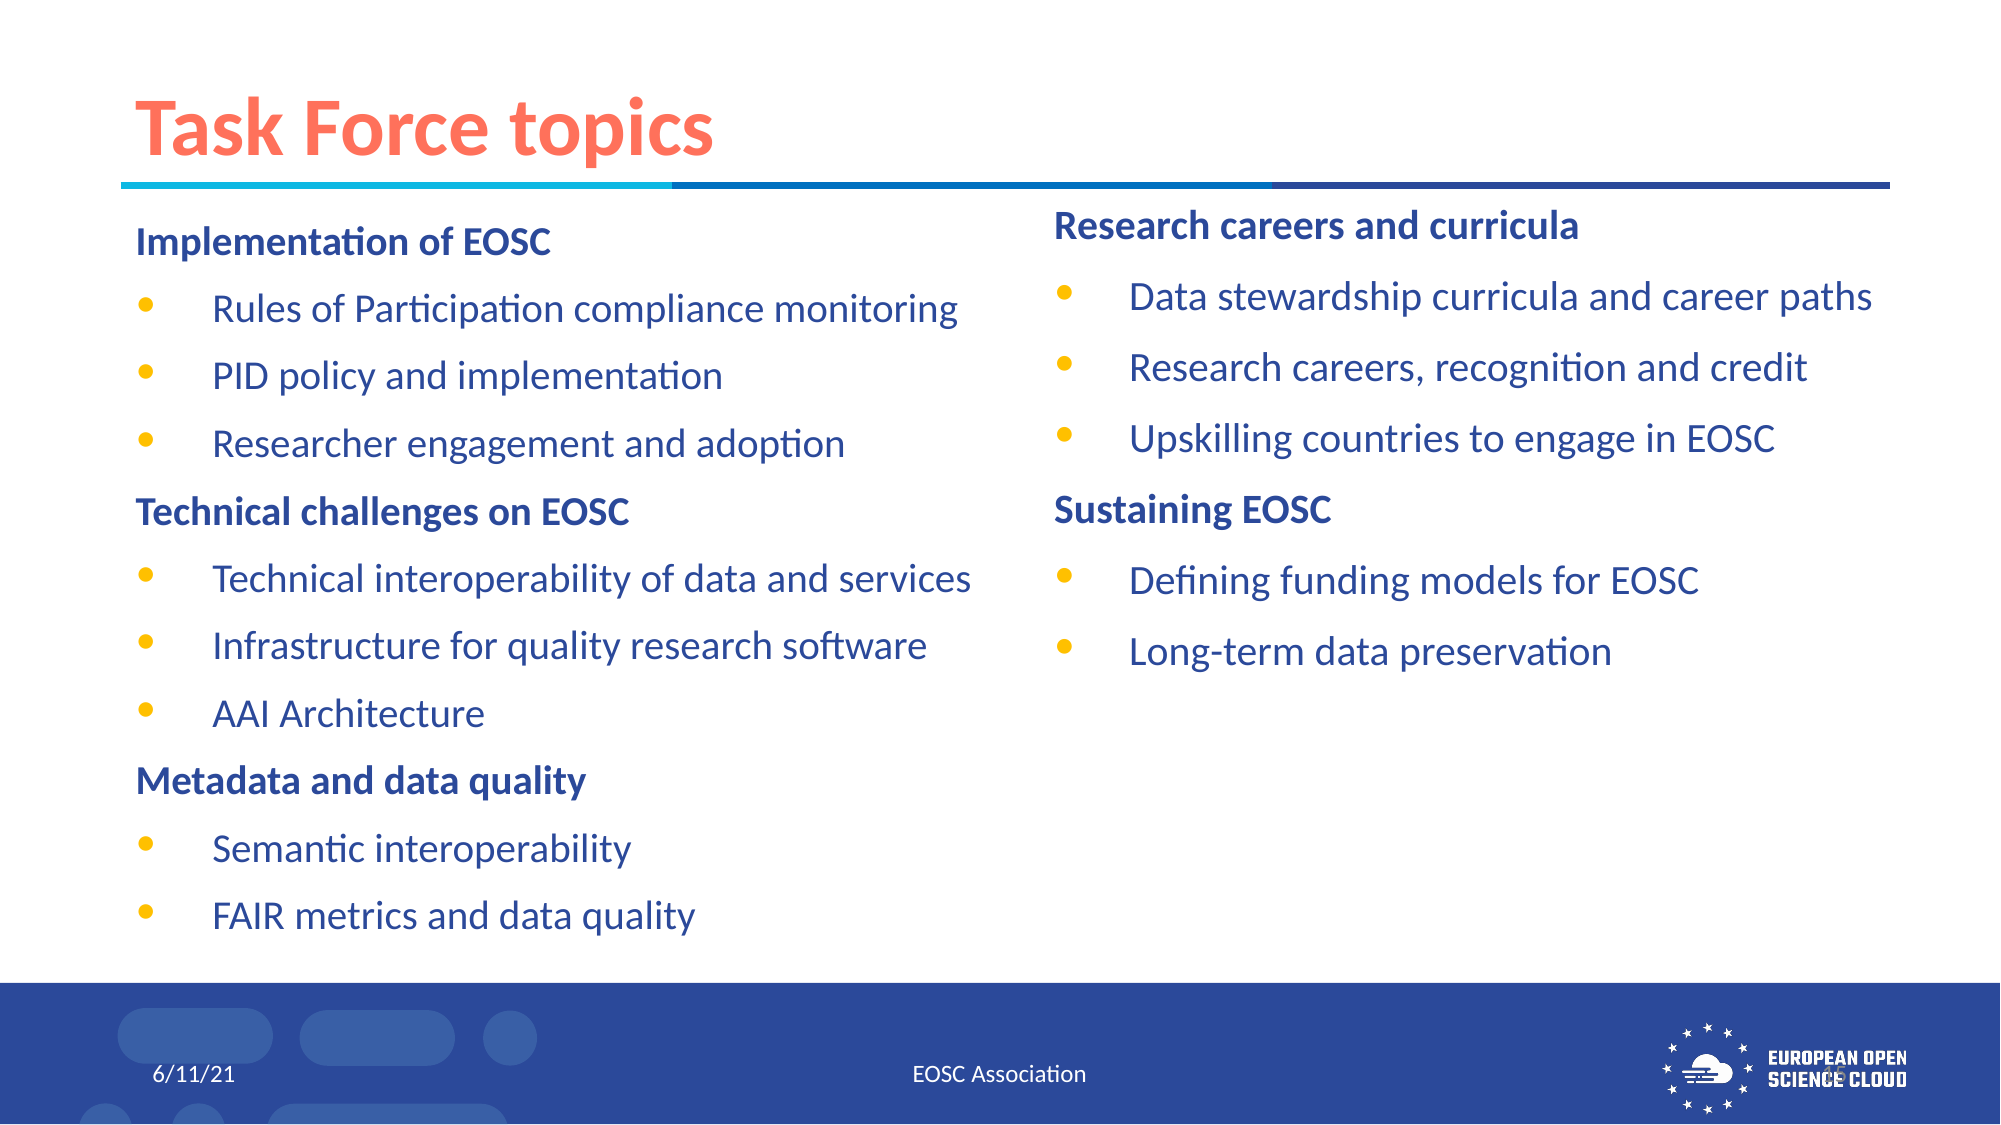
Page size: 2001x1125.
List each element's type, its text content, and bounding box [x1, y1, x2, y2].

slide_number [137, 1042, 588, 1103]
list Research careers and curricula Data stewardship curricula and career paths Research careers, recognition and credit Upskilling countries to engage in EOSC Sustaining EOSC Defining funding models for EOSC Long-term data preservation [1039, 190, 1897, 941]
footer EOSC Association [662, 1042, 1338, 1103]
slide_number 15 [1412, 1042, 1863, 1103]
list Implementation of EOSC Rules of Participation compliance monitoring PID policy and implementation Researcher engagement and adoption Technical challenges on EOSC Technical interoperability of data and services Infrastructure for quality research software AAI Architecture Metadata and data quality Semantic interoperability FAIR metrics and data quality [120, 206, 1000, 957]
picture [1661, 1022, 1906, 1115]
title Task Force topics [120, 35, 1863, 181]
